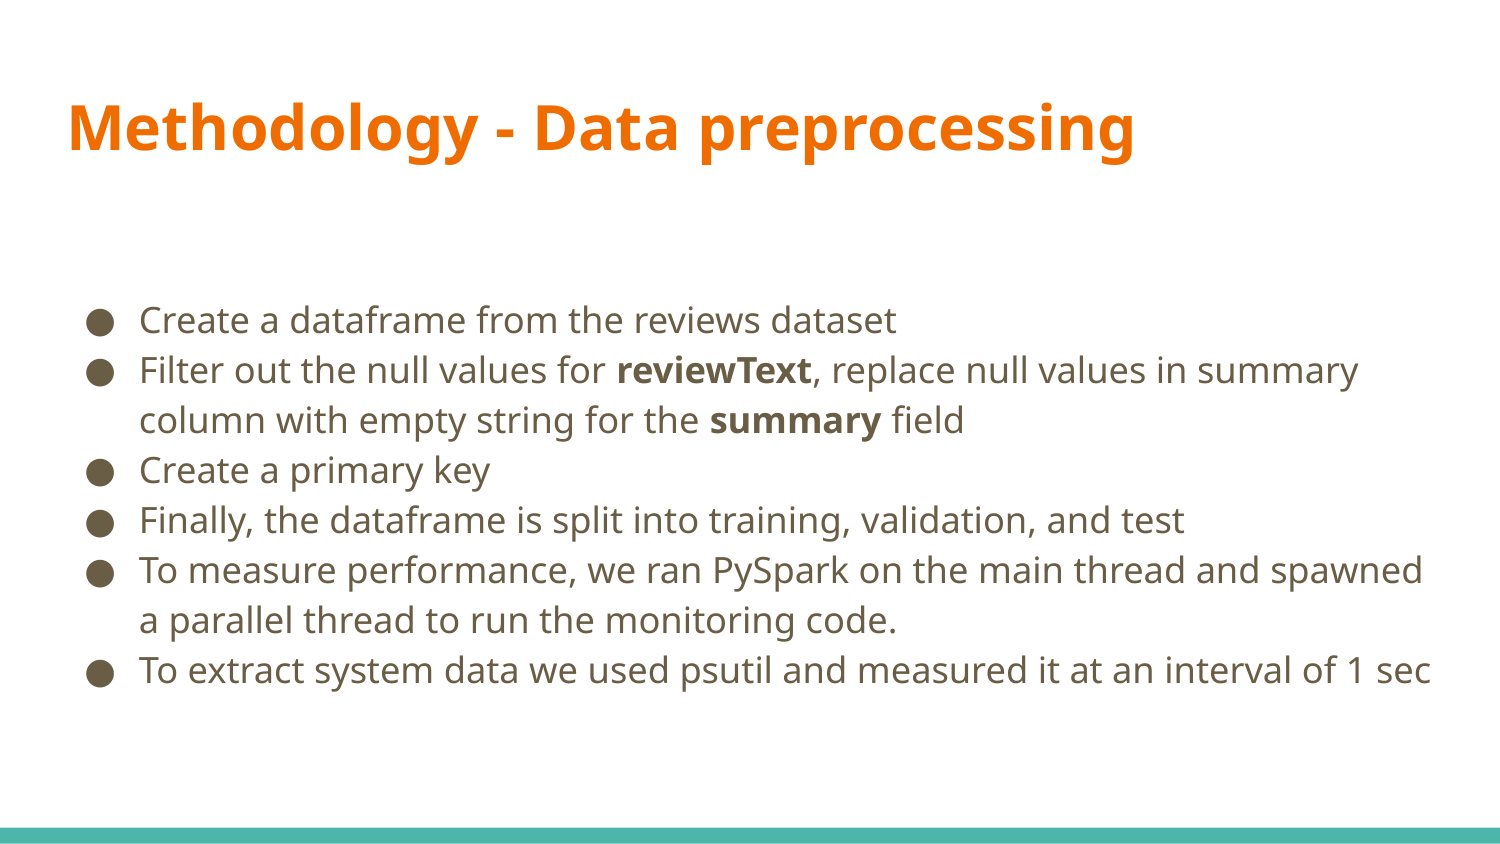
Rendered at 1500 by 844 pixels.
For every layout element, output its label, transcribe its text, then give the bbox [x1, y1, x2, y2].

title Methodology - Data preprocessing [51, 72, 1449, 189]
list Create a dataframe from the reviews dataset Filter out the null values for reviewText, replace null values in summary column with empty string for the summary field Create a primary key Finally, the dataframe is split into training, validation, and test To measure performance, we ran PySpark on the main thread and spawned a parallel thread to run the monitoring code. To extract system data we used psutil and measured it at an interval of 1 sec [51, 207, 1449, 750]
